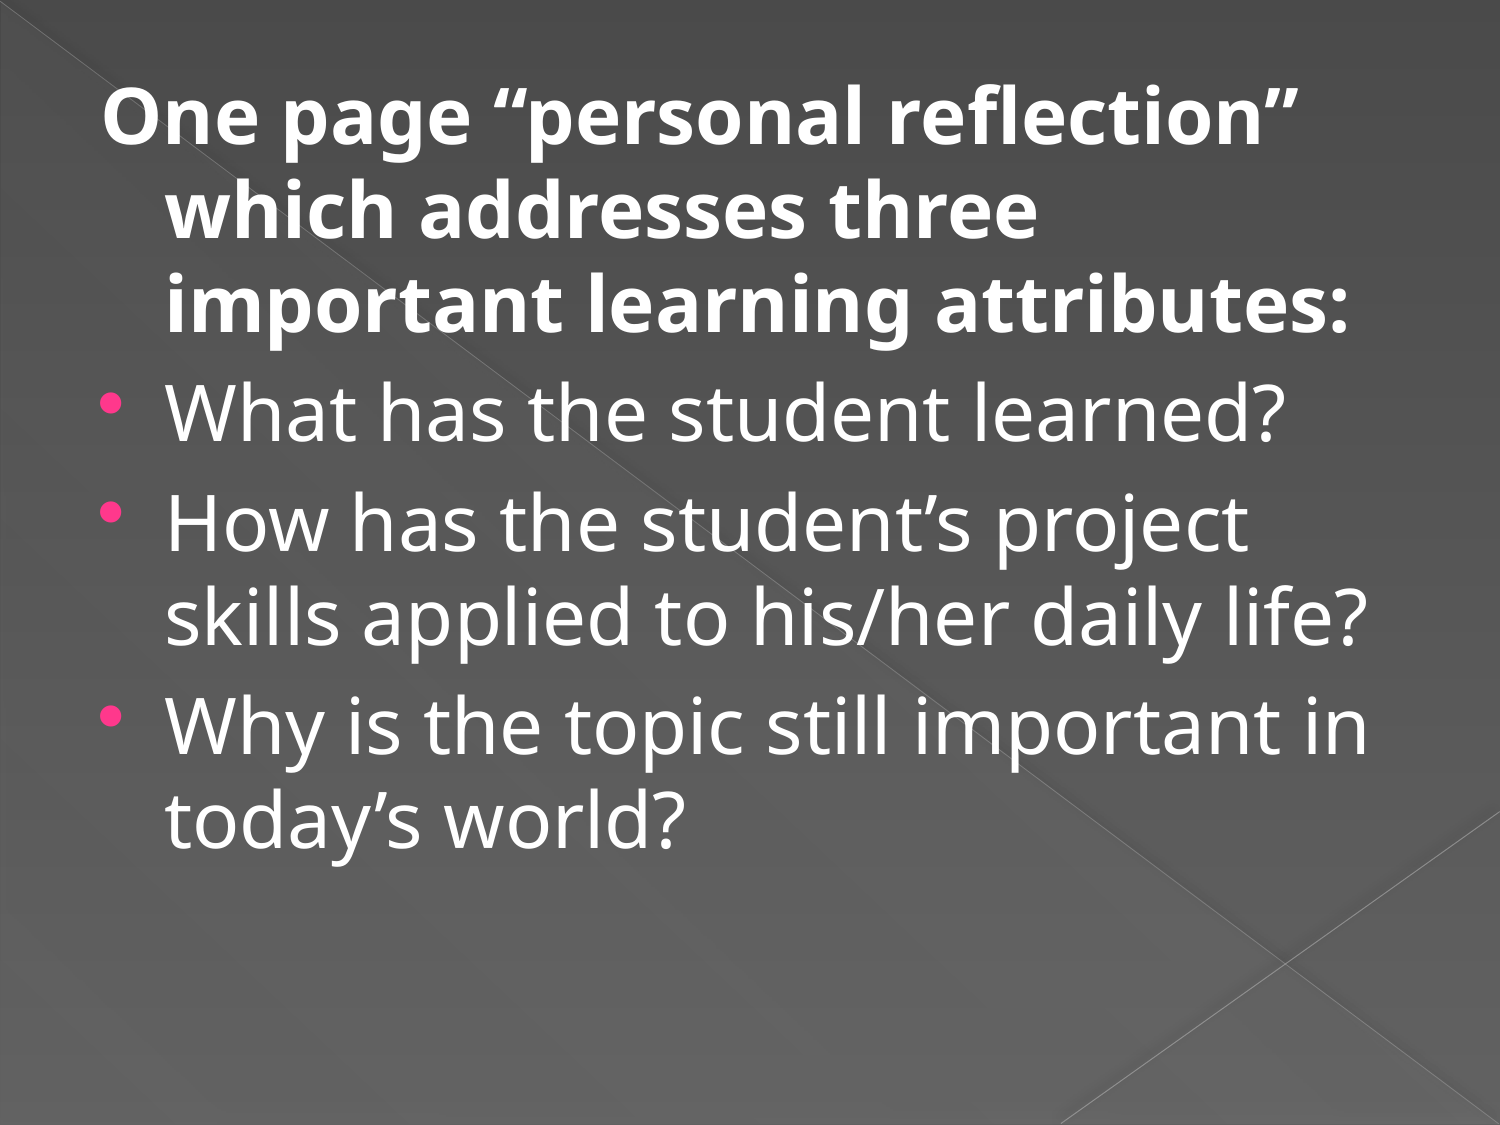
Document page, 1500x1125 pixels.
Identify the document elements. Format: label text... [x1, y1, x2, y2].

list One page “personal reflection” which addresses three important learning attributes: What has the student learned? How has the student’s project skills applied to his/her daily life? Why is the topic still important in today’s world? [75, 58, 1425, 1005]
